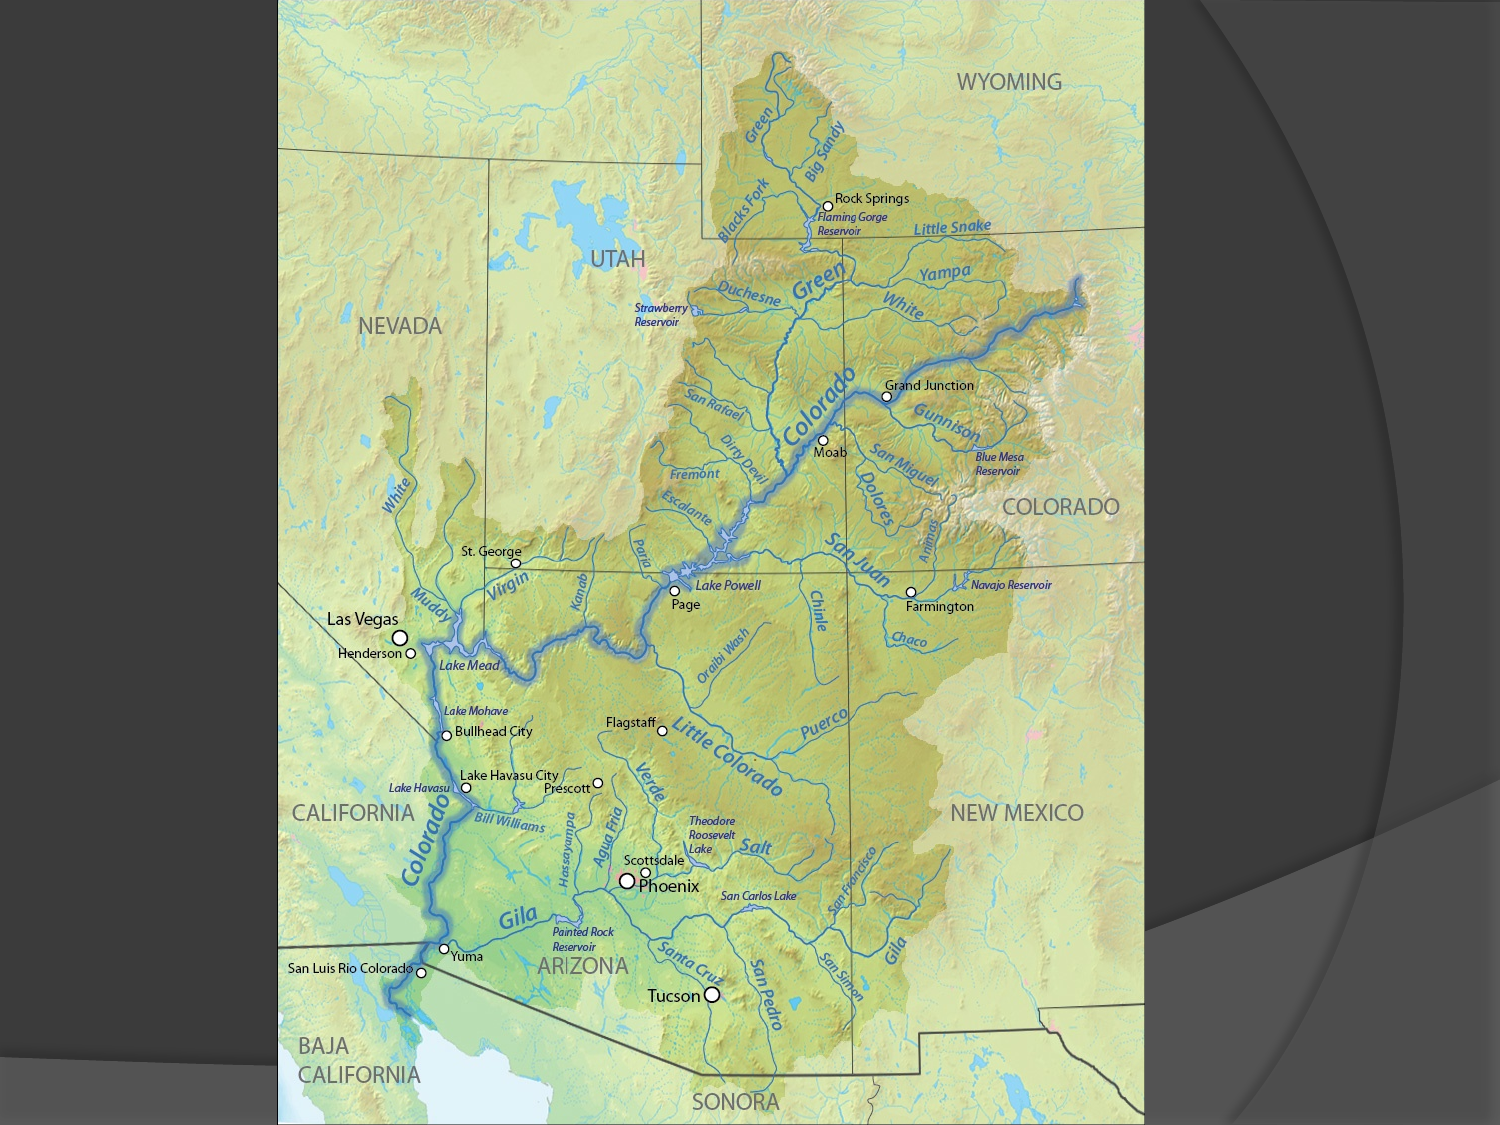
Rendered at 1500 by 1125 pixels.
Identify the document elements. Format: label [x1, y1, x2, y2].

picture [277, 0, 1145, 1125]
